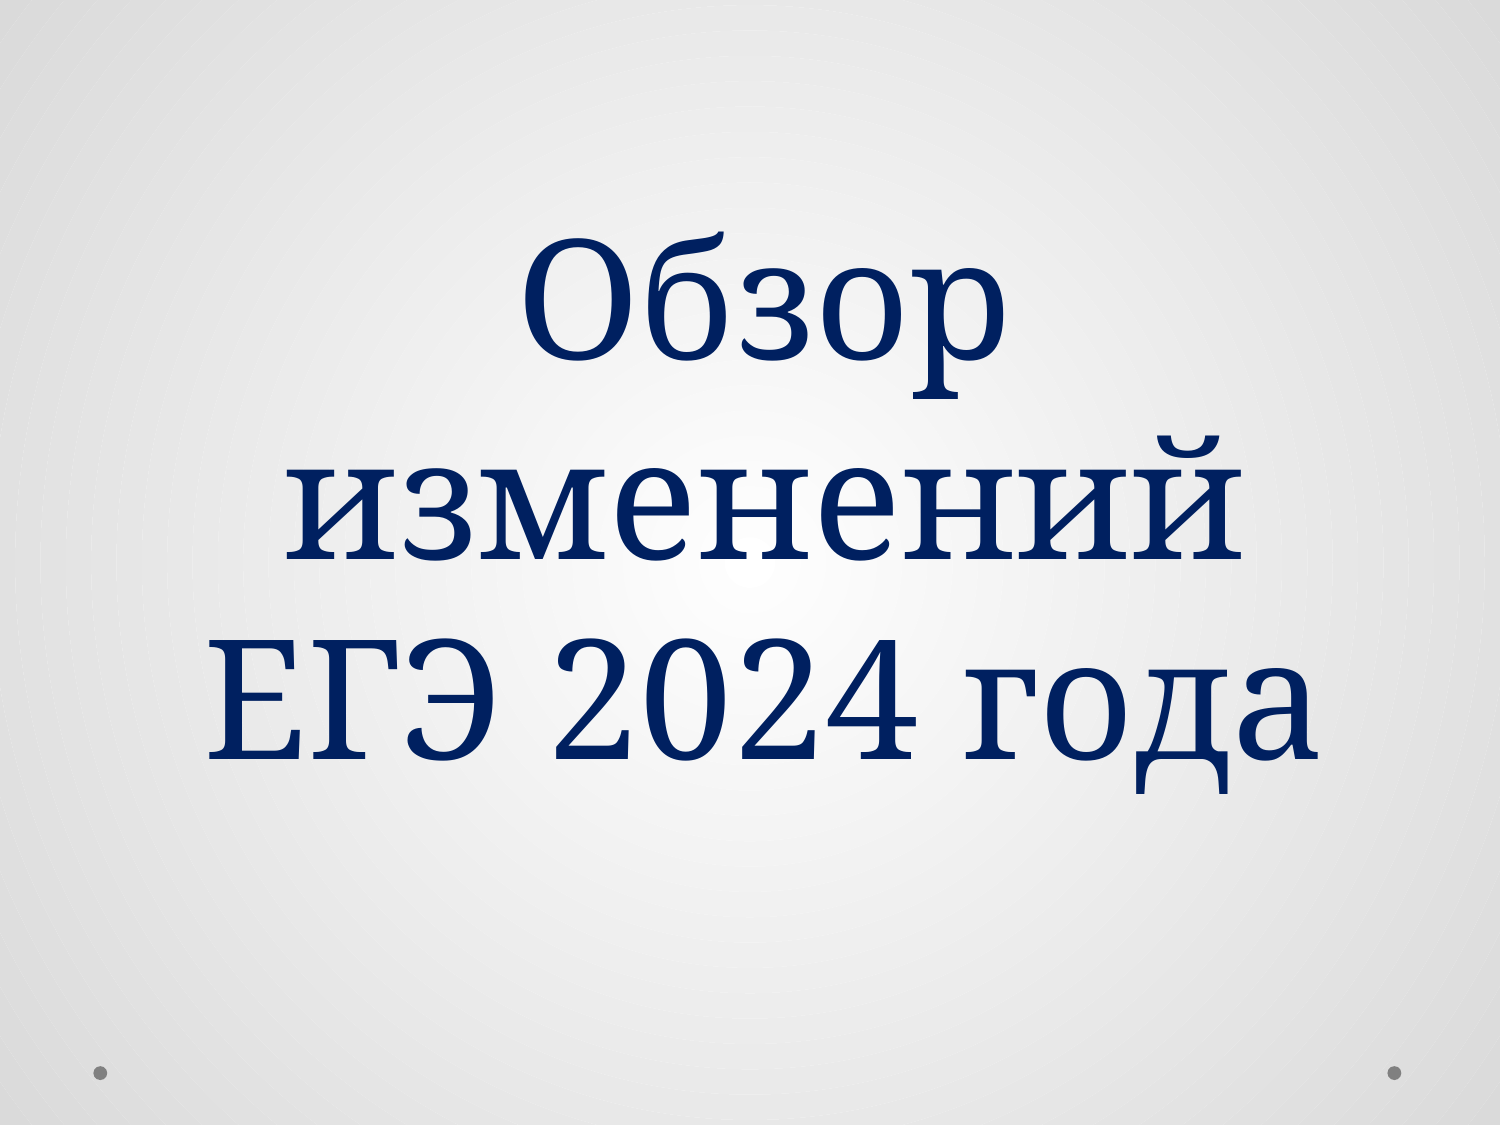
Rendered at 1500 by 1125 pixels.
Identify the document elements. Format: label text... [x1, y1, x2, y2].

title Обзор изменений ЕГЭ 2024 года [112, 99, 1388, 800]
